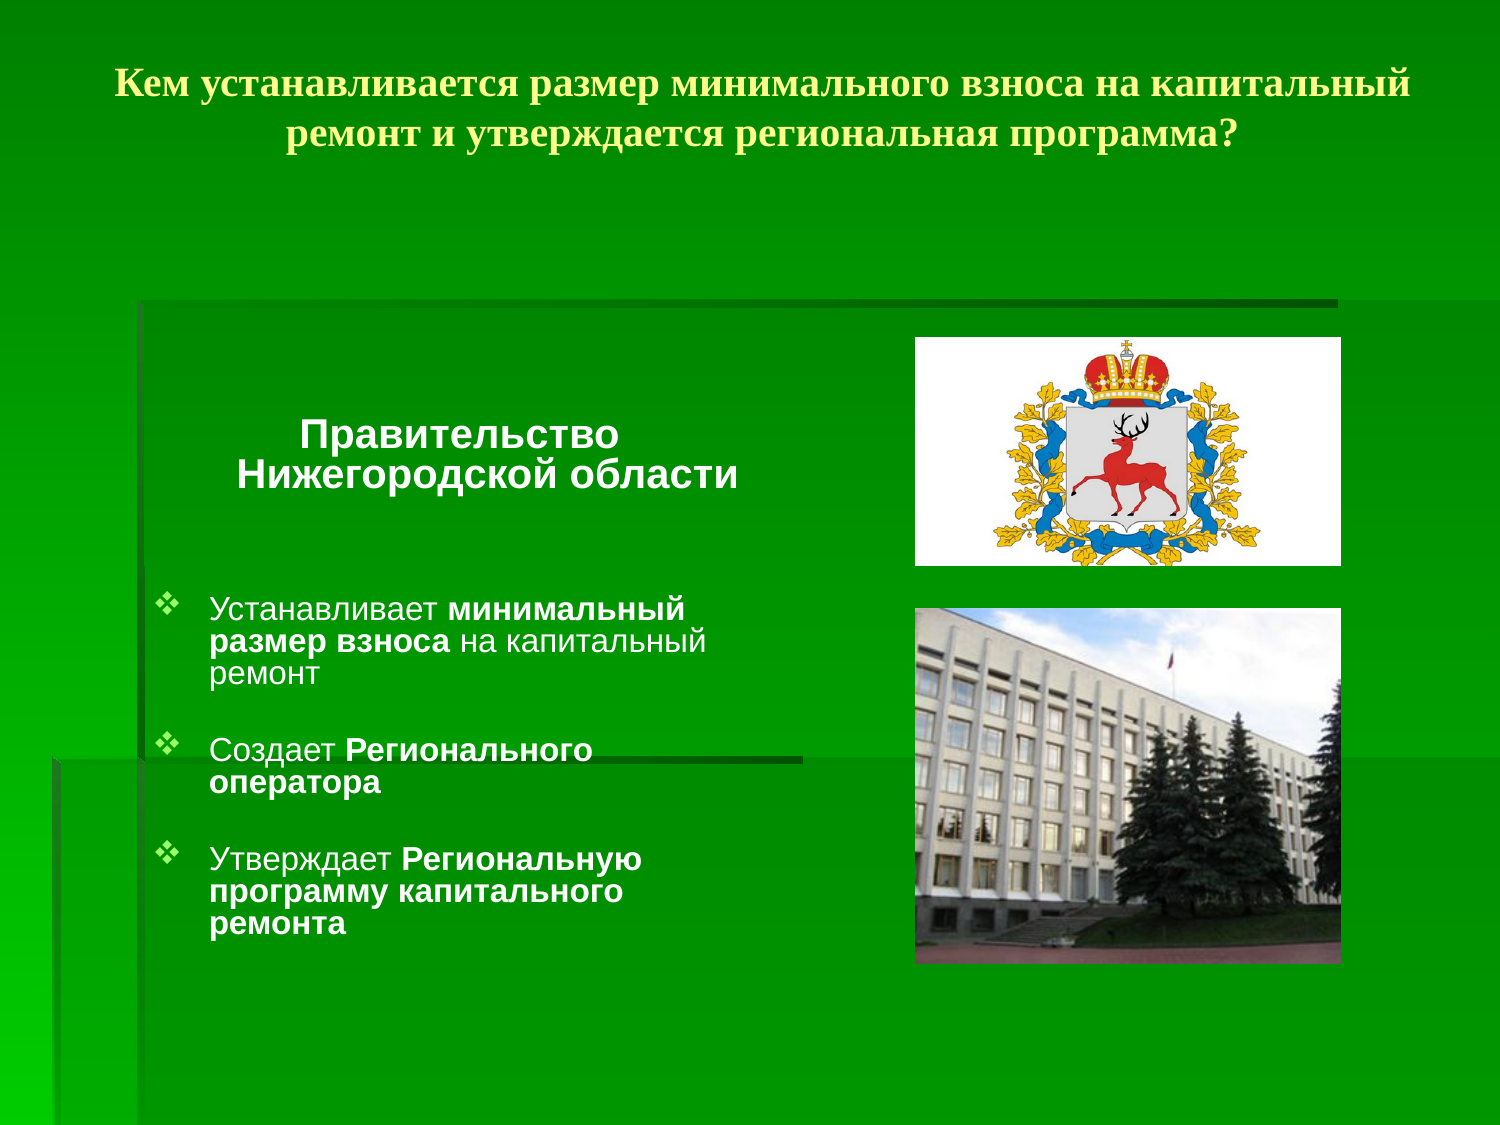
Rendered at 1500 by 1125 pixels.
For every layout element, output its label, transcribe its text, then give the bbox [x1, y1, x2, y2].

list Правительство Нижегородской области Устанавливает минимальный размер взноса на капитальный ремонт Создает Регионального оператора Утверждает Региональную программу капитального ремонта [137, 312, 782, 941]
picture [915, 608, 1341, 965]
picture [915, 337, 1341, 567]
title Кем устанавливается размер минимального взноса на капитальный ремонт и утверждается региональная программа? [74, 39, 1451, 221]
